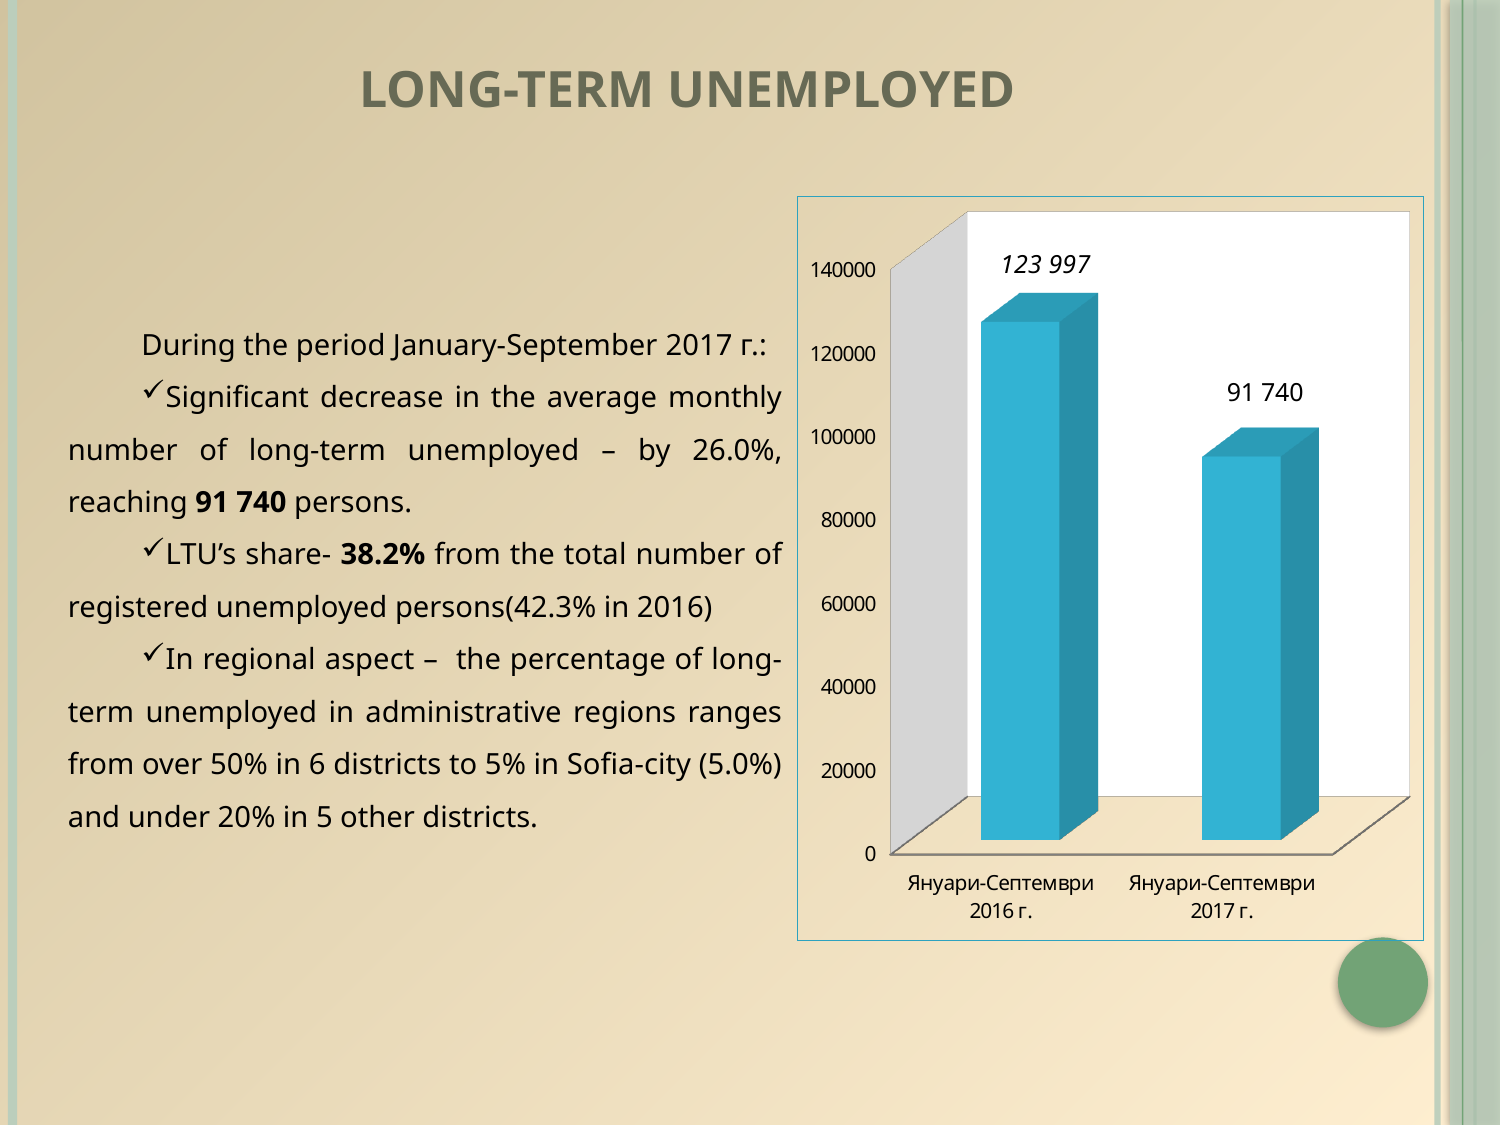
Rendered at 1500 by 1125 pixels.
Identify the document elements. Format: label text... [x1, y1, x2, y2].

title LONG-TERM UNEMPLOYED [75, 45, 1300, 126]
chart [796, 195, 1424, 941]
text_box During the period January-September 2017 г.: Significant decrease in the average monthly number of long-term unemployed – by 26.0%, reaching 91 740 persons. LTU’s share- 38.2% from the total number of registered unemployed persons(42.3% in 2016) In regional aspect – the percentage of long-term unemployed in administrative regions ranges from over 50% in 6 districts to 5% in Sofia-city (5.0%) and under 20% in 5 other districts. [53, 301, 790, 841]
